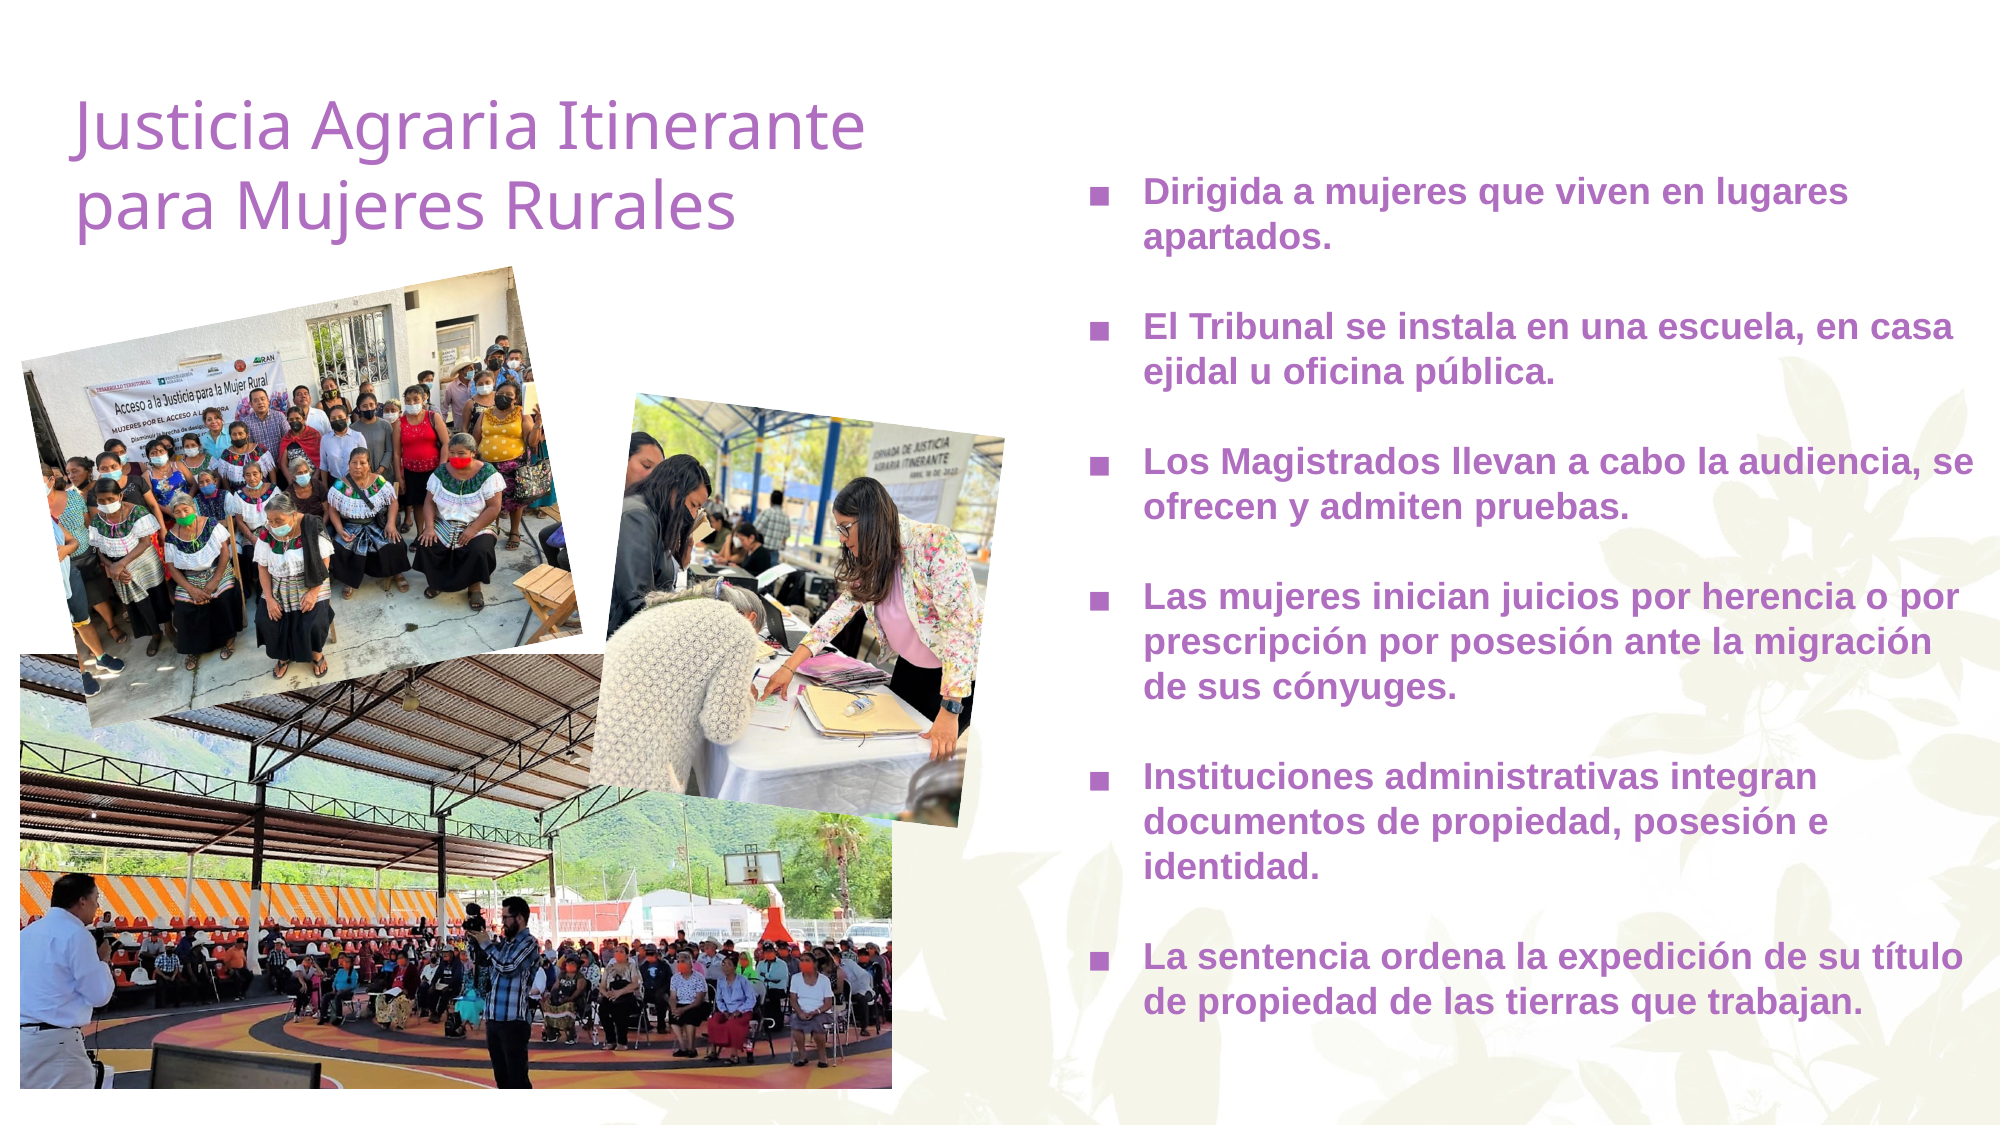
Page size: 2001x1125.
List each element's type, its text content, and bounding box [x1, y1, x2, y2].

picture [0, 0, 2001, 1125]
text_box Dirigida a mujeres que viven en lugares apartados. El Tribunal se instala en una escuela, en casa ejidal u oficina pública. Los Magistrados llevan a cabo la audiencia, se ofrecen y admiten pruebas. Las mujeres inician juicios por herencia o por prescripción por posesión ante la migración de sus cónyuges. Instituciones administrativas integran documentos de propiedad, posesión e identidad. La sentencia ordena la expedición de su título de propiedad de las tierras que trabajan. [1071, 159, 2000, 1125]
text_box Justicia Agraria Itinerante para Mujeres Rurales [59, 75, 1708, 296]
